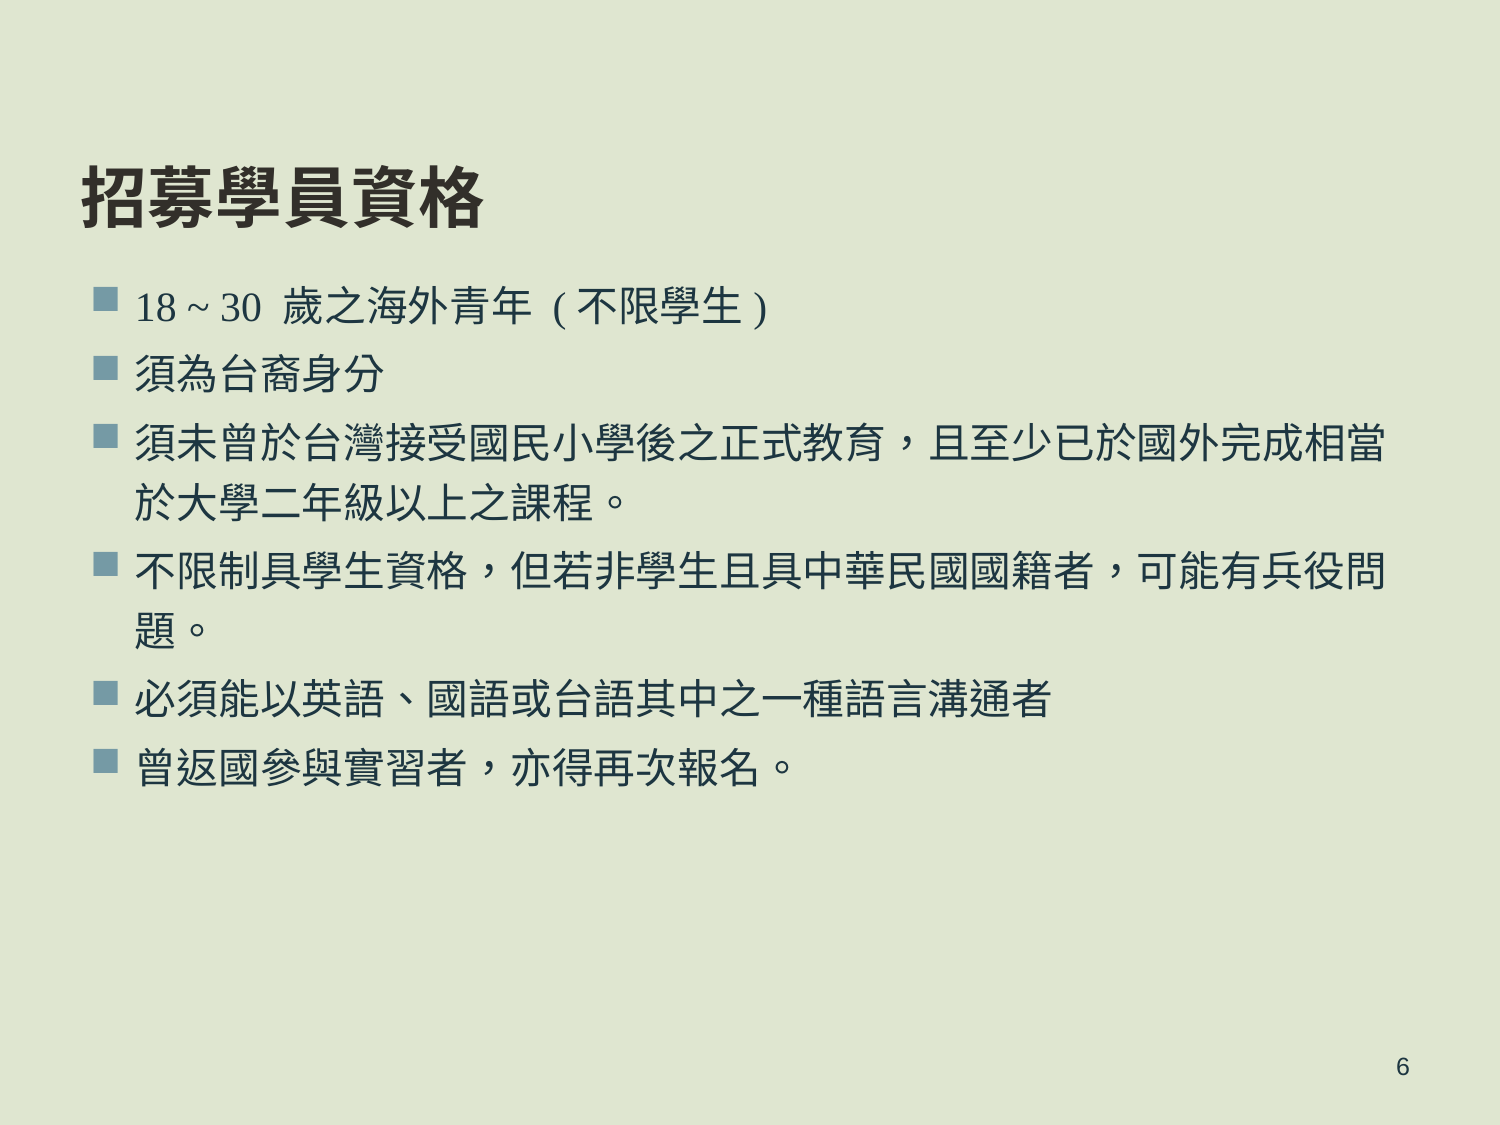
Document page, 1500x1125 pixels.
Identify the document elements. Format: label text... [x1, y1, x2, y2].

slide_number 6 [1074, 1035, 1425, 1096]
title 招募學員資格 [64, 56, 1415, 244]
list 18 ~ 30 歲之海外青年 (不限學生) 須為台裔身分 須未曾於台灣接受國民小學後之正式教育，且至少已於國外完成相當於大學二年級以上之課程。 不限制具學生資格，但若非學生且具中華民國國籍者，可能有兵役問題。 必須能以英語、國語或台語其中之一種語言溝通者 曾返國參與實習者，亦得再次報名。 [75, 262, 1425, 1005]
